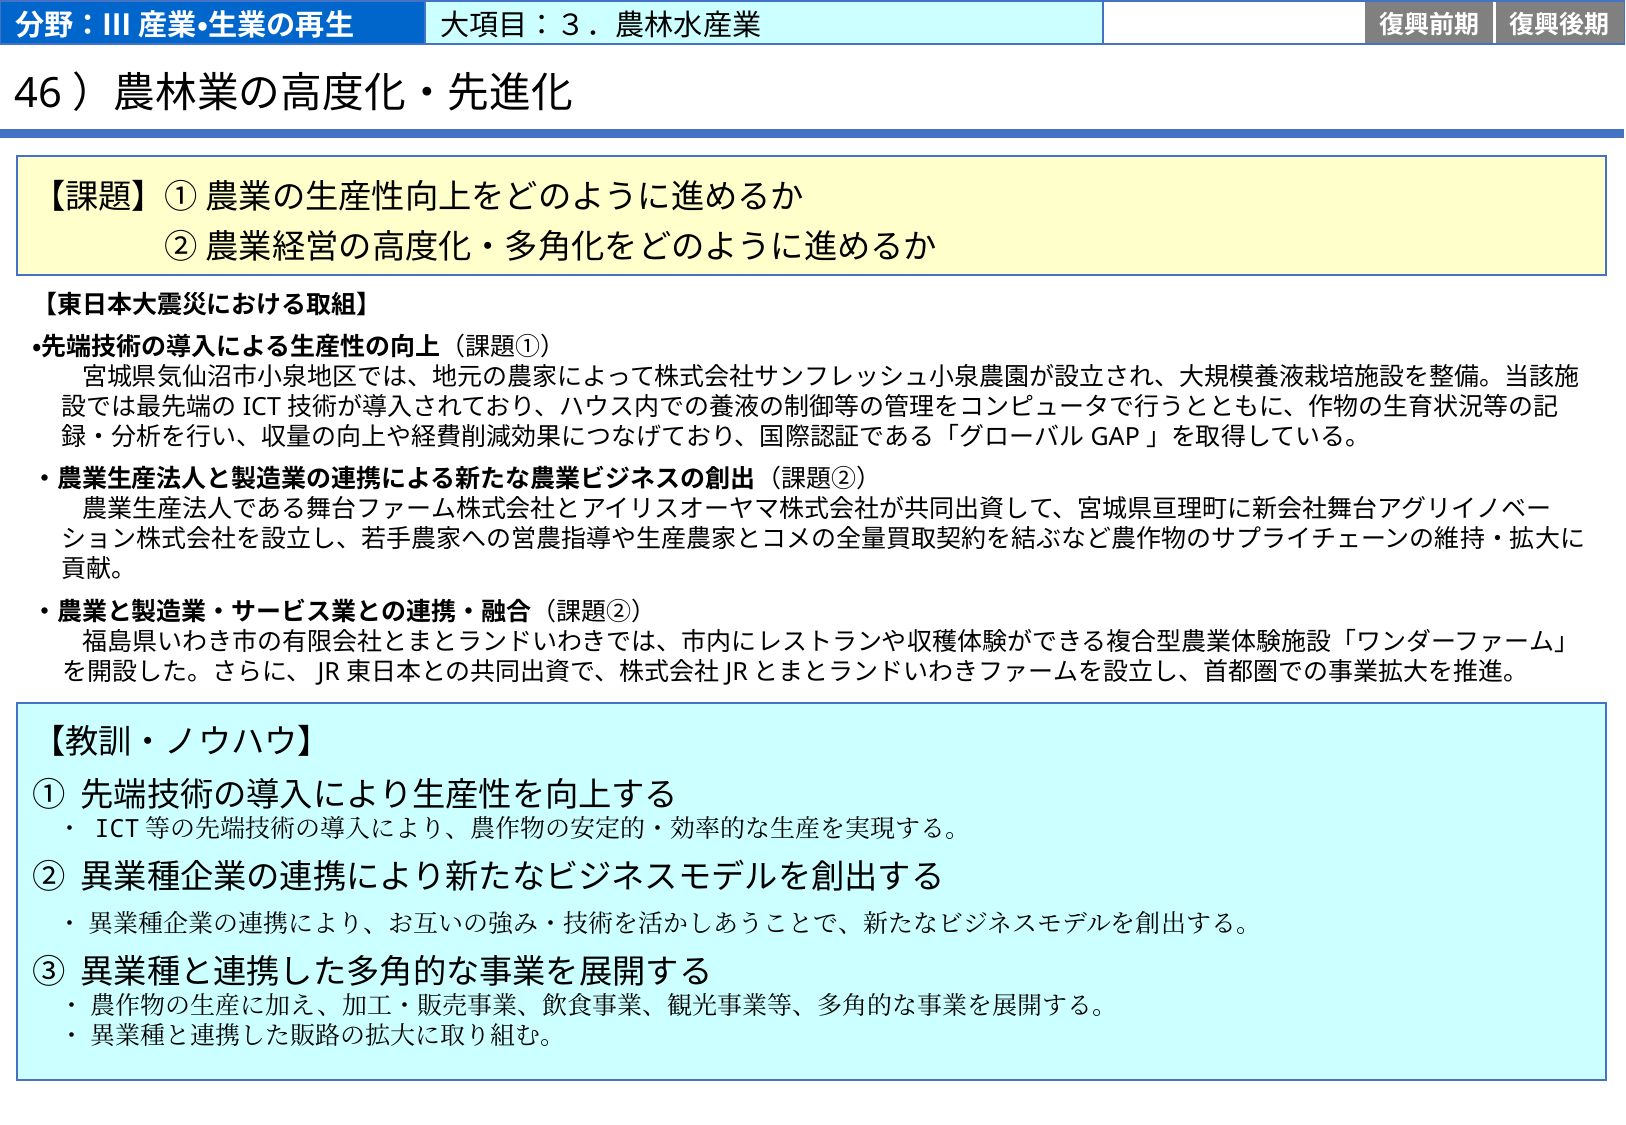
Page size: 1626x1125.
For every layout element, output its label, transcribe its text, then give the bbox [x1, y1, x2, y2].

text_box 大項目：３．農林水産業 [424, 0, 1102, 45]
text_box 【教訓・ノウハウ】 ① 先端技術の導入により生産性を向上する ・ ICT等の先端技術の導入により、農作物の安定的・効率的な生産を実現する。 ② 異業種企業の連携により新たなビジネスモデルを創出する ・ 異業種企業の連携により、お互いの強み・技術を活かしあうことで、新たなビジネスモデルを創出する。 ③ 異業種と連携した多角的な事業を展開する ・ 農作物の生産に加え、加工・販売事業、飲食事業、観光事業等、多角的な事業を展開する。 ・ 異業種と連携した販路の拡大に取り組む。 [16, 702, 1607, 1081]
text_box 【東日本大震災における取組】 ・先端技術の導入による生産性の向上（課題①） 宮城県気仙沼市小泉地区では、地元の農家によって株式会社サンフレッシュ小泉農園が設立され、大規模養液栽培施設を整備。当該施設では最先端のICT技術が導入されており、ハウス内での養液の制御等の管理をコンピュータで行うとともに、作物の生育状況等の記録・分析を行い、収量の向上や経費削減効果につなげており、国際認証である「グローバルGAP」を取得している。 ・農業生産法人と製造業の連携による新たな農業ビジネスの創出（課題②） 農業生産法人である舞台ファーム株式会社とアイリスオーヤマ株式会社が共同出資して、宮城県亘理町に新会社舞台アグリイノベーション株式会社を設立し、若手農家への営農指導や生産農家とコメの全量買取契約を結ぶなど農作物のサプライチェーンの維持・拡大に貢献。 ・農業と製造業・サービス業との連携・融合（課題②） 福島県いわき市の有限会社とまとランドいわきでは、市内にレストランや収穫体験ができる複合型農業体験施設「ワンダーファーム」を開設した。さらに、JR東日本との共同出資で、株式会社JRとまとランドいわきファームを設立し、首都圏での事業拡大を推進。 [16, 292, 1607, 682]
text_box 分野：Ⅲ 産業・生業の再生 [0, 0, 424, 45]
title 46）農林業の高度化・先進化 [0, 47, 1423, 134]
text_box 【課題】① 農業の生産性向上をどのように進めるか ② 農業経営の高度化・多角化をどのように進めるか [16, 155, 1607, 276]
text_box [1103, 0, 1625, 45]
